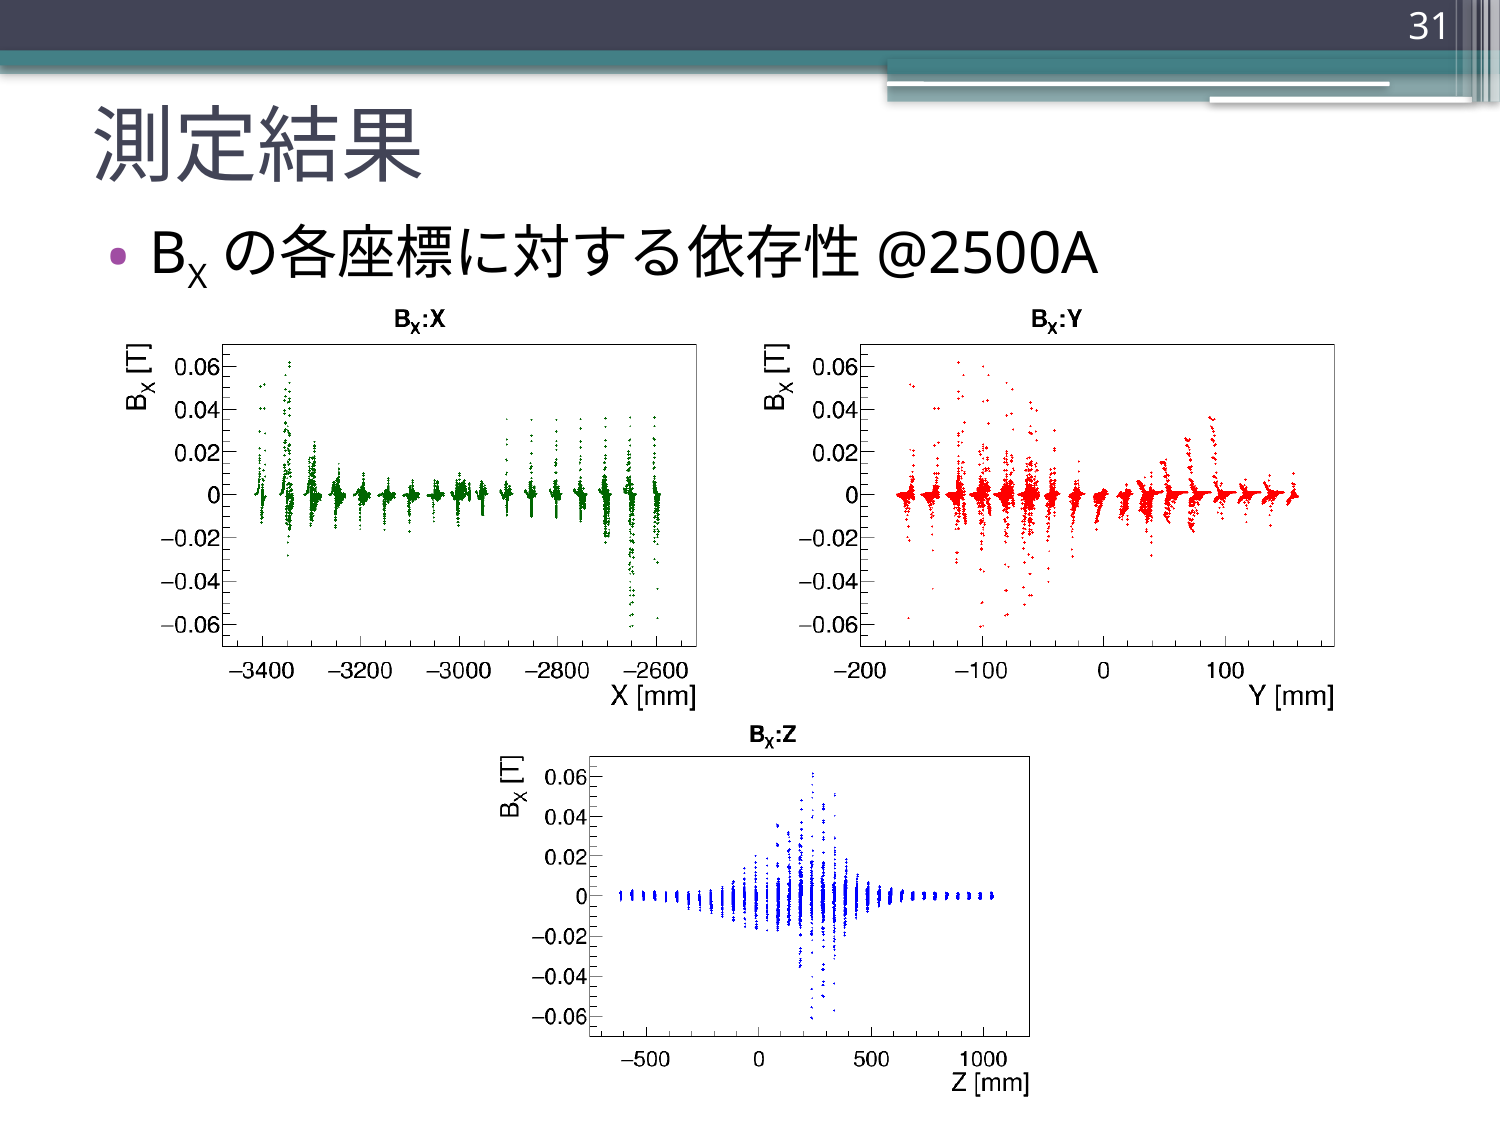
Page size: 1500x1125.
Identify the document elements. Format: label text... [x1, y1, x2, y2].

picture [111, 302, 1364, 1106]
slide_number 31 [1341, 0, 1466, 61]
title 測定結果 [76, 54, 1427, 230]
list BXの各座標に対する依存性@2500A [75, 208, 1425, 1079]
